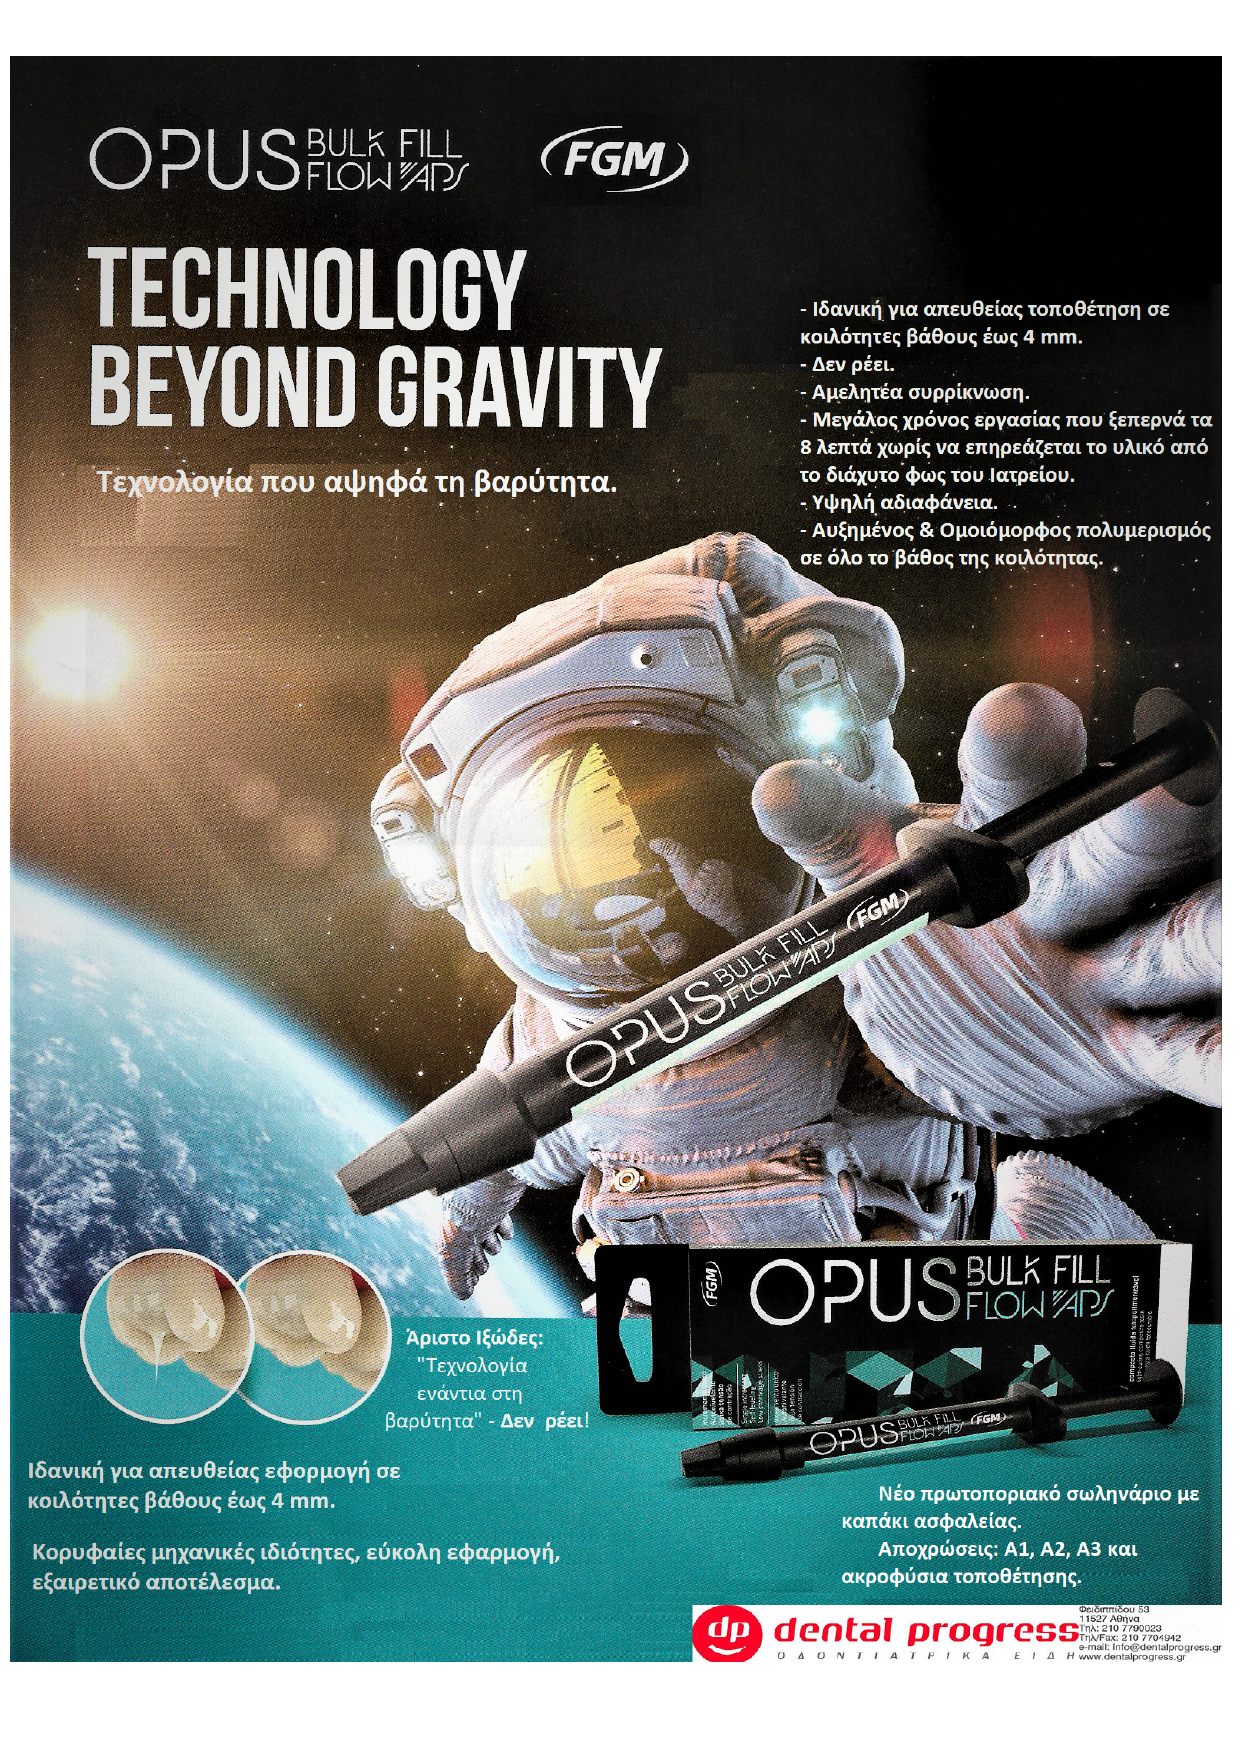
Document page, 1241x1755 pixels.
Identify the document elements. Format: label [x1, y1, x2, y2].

picture [10, 56, 1222, 1662]
